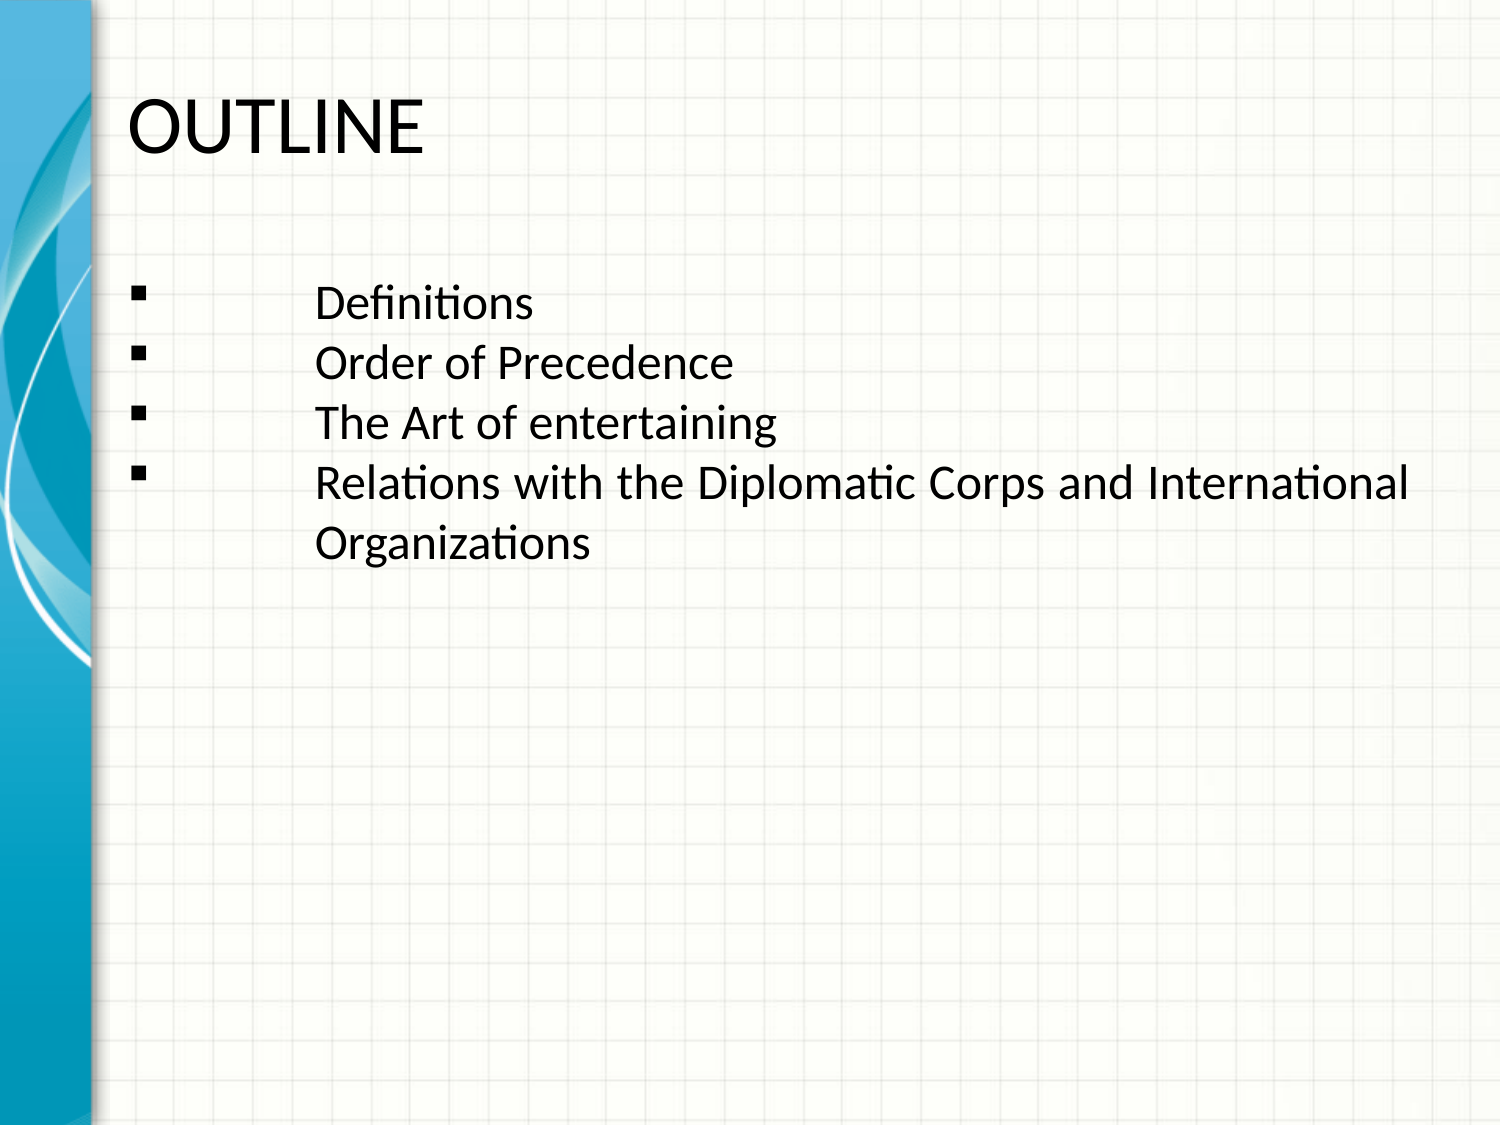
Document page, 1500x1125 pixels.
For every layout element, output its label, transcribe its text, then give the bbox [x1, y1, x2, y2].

picture [0, 0, 1500, 1125]
text_box OUTLINE Definitions Order of Precedence The Art of entertaining Relations with the Diplomatic Corps and International Organizations [112, 62, 1425, 1075]
